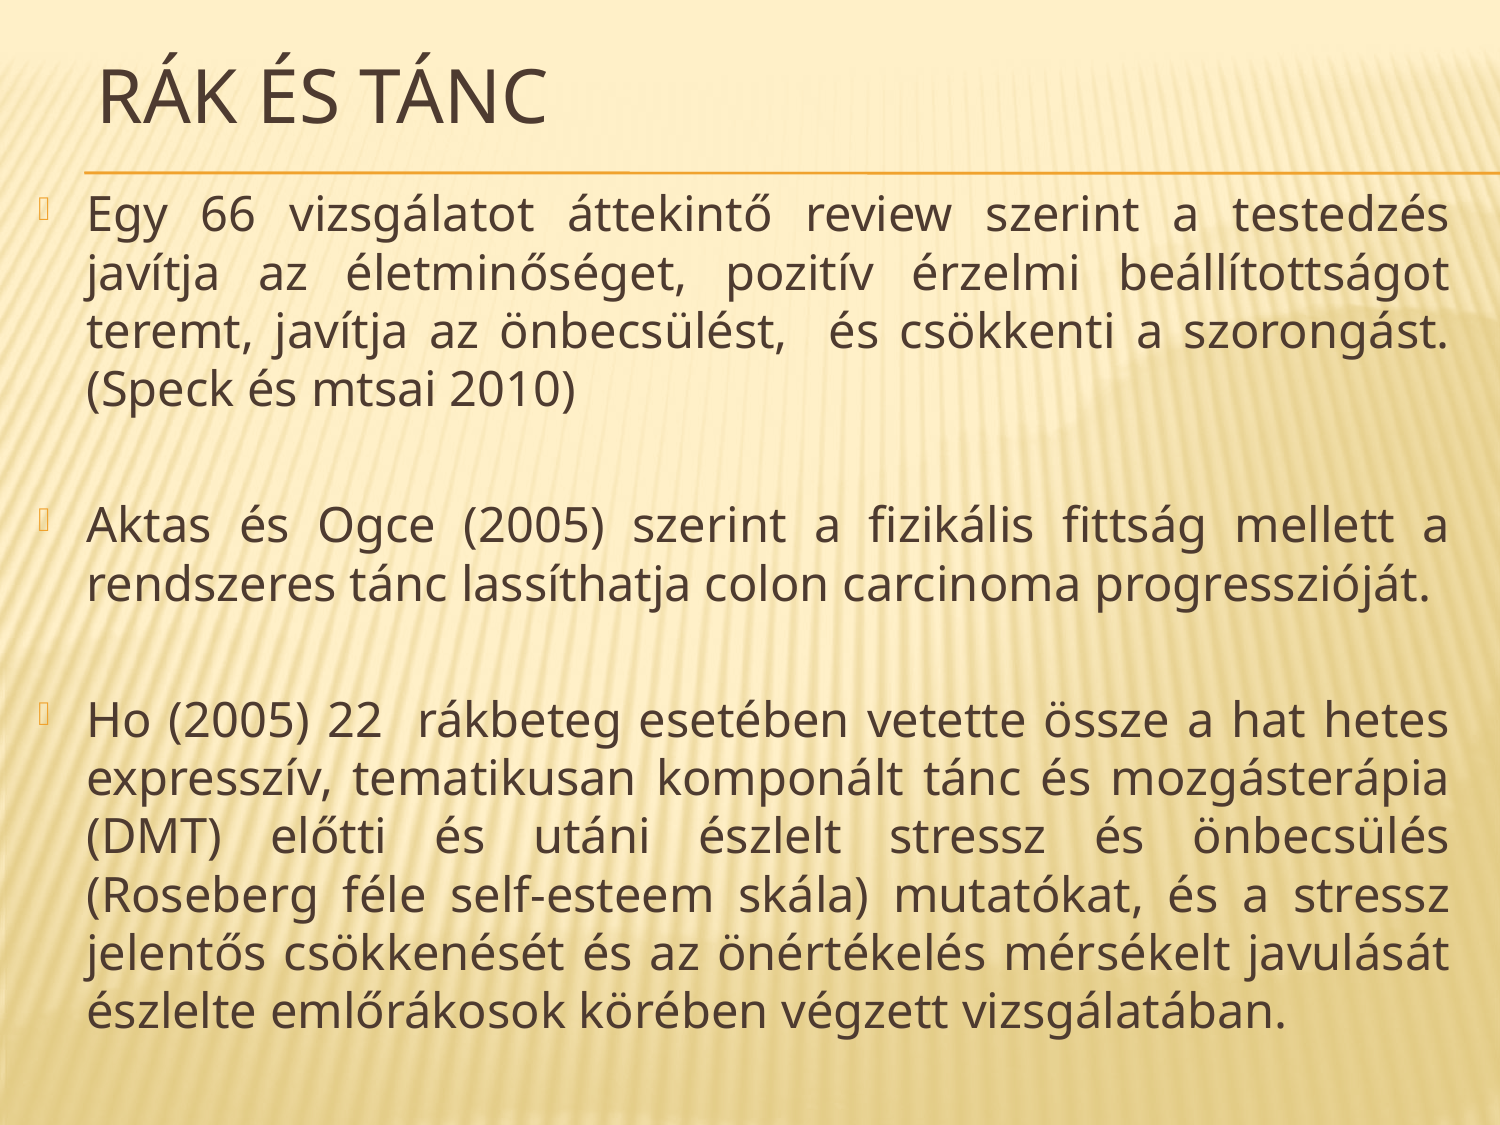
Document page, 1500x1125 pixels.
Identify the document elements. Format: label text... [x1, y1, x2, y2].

title Rák és tánc [82, 0, 1432, 175]
list Egy 66 vizsgálatot áttekintő review szerint a testedzés javítja az életminőséget, pozitív érzelmi beállítottságot teremt, javítja az önbecsülést, és csökkenti a szorongást. (Speck és mtsai 2010) Aktas és Ogce (2005) szerint a fizikális fittság mellett a rendszeres tánc lassíthatja colon carcinoma progresszióját. Ho (2005) 22 rákbeteg esetében vetette össze a hat hetes expresszív, tematikusan komponált tánc és mozgásterápia (DMT) előtti és utáni észlelt stressz és önbecsülés (Roseberg féle self-esteem skála) mutatókat, és a stressz jelentős csökkenését és az önértékelés mérsékelt javulását észlelte emlőrákosok körében végzett vizsgálatában. [23, 175, 1465, 1125]
